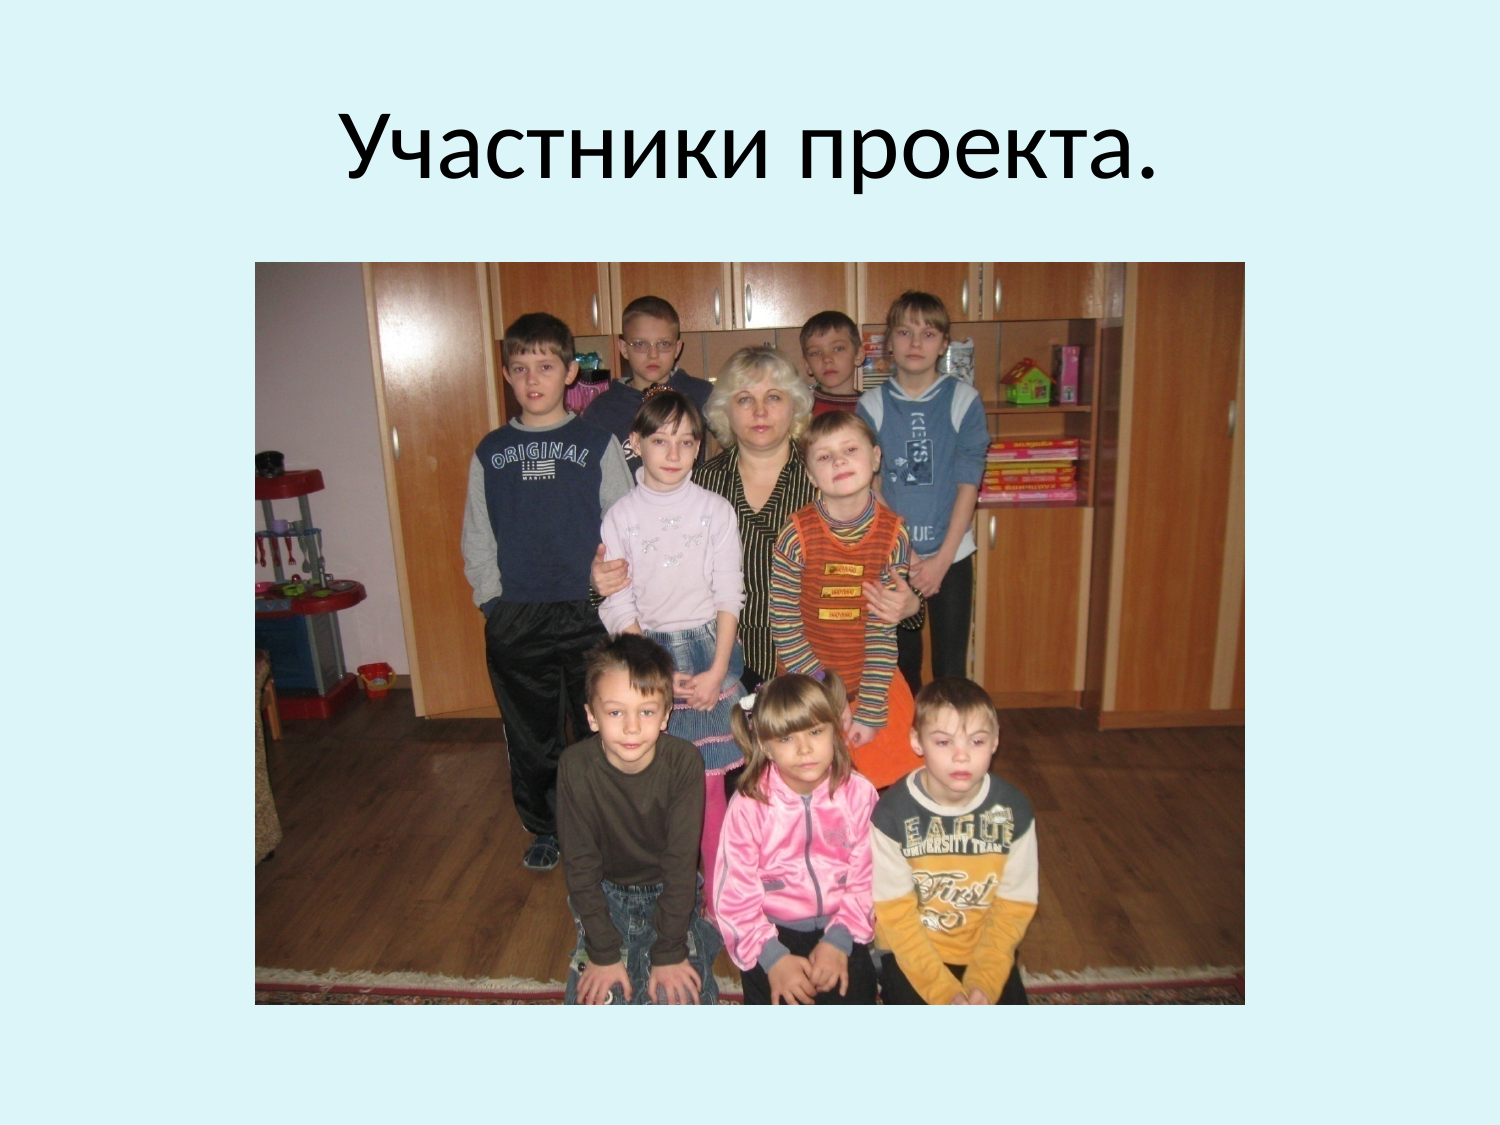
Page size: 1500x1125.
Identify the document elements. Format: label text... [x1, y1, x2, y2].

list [254, 262, 1246, 1006]
title Участники проекта. [75, 45, 1425, 233]
